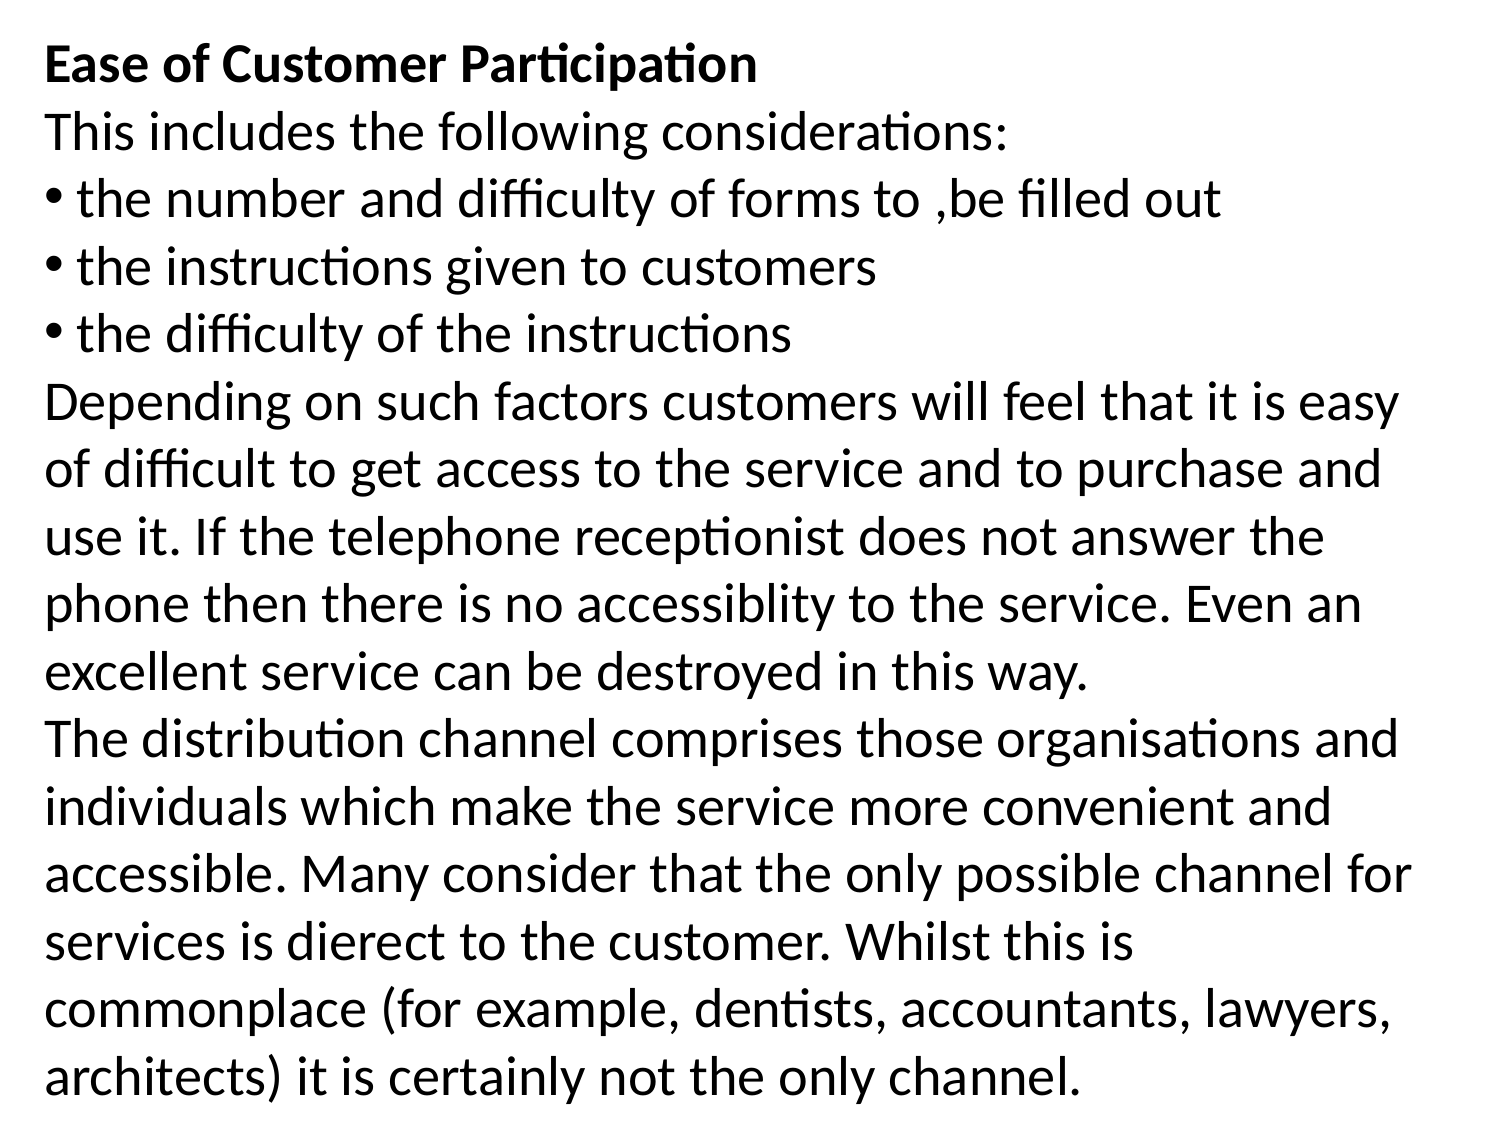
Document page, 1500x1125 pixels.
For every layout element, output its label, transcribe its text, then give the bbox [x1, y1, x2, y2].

text_box Ease of Customer Participation This includes the following considerations: the number and difficulty of forms to ,be filled out the instructions given to customers the difficulty of the instructions Depending on such factors customers will feel that it is easy of difficult to get access to the service and to purchase and use it. If the telephone receptionist does not answer the phone then there is no accessiblity to the service. Even an excellent service can be destroyed in this way. The distribution channel comprises those organisations and individuals which make the service more convenient and accessible. Many consider that the only possible channel for services is dierect to the customer. Whilst this is commonplace (for example, dentists, accountants, lawyers, architects) it is certainly not the only channel. [29, 19, 1471, 1114]
